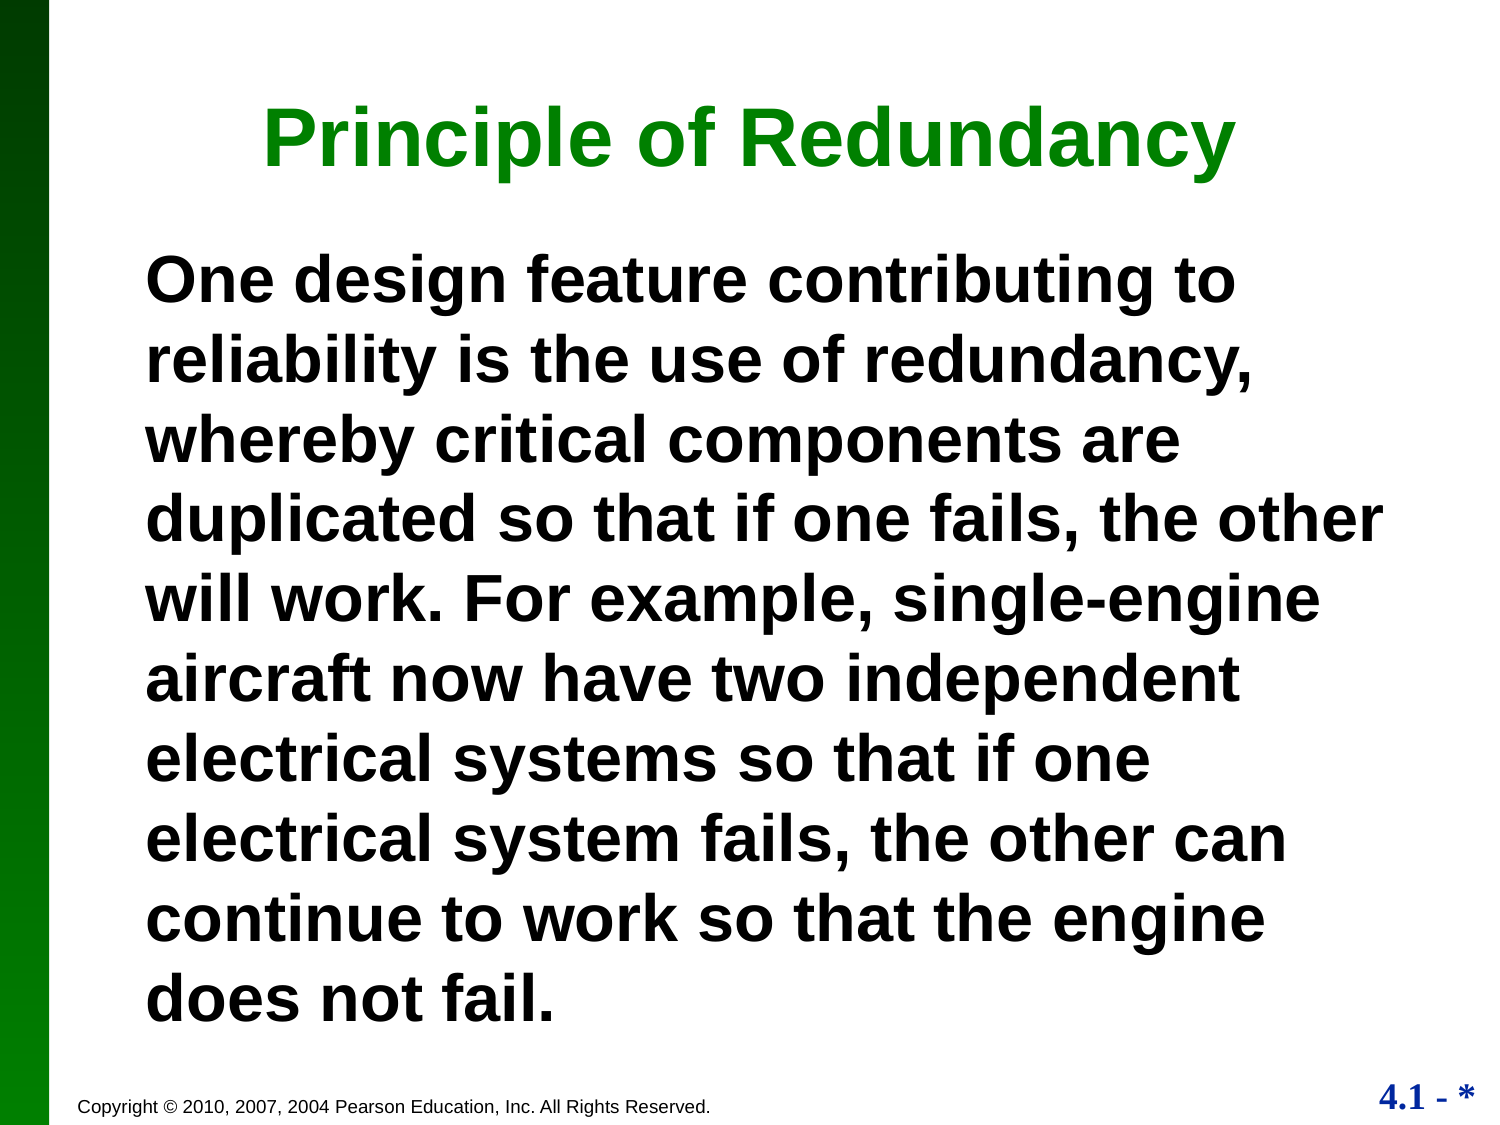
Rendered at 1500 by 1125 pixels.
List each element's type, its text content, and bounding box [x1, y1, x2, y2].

title Principle of Redundancy [162, 45, 1338, 228]
list One design feature contributing to reliability is the use of redundancy, whereby critical components are duplicated so that if one fails, the other will work. For example, single-engine aircraft now have two independent electrical systems so that if one electrical system fails, the other can continue to work so that the engine does not fail. [130, 228, 1419, 1047]
